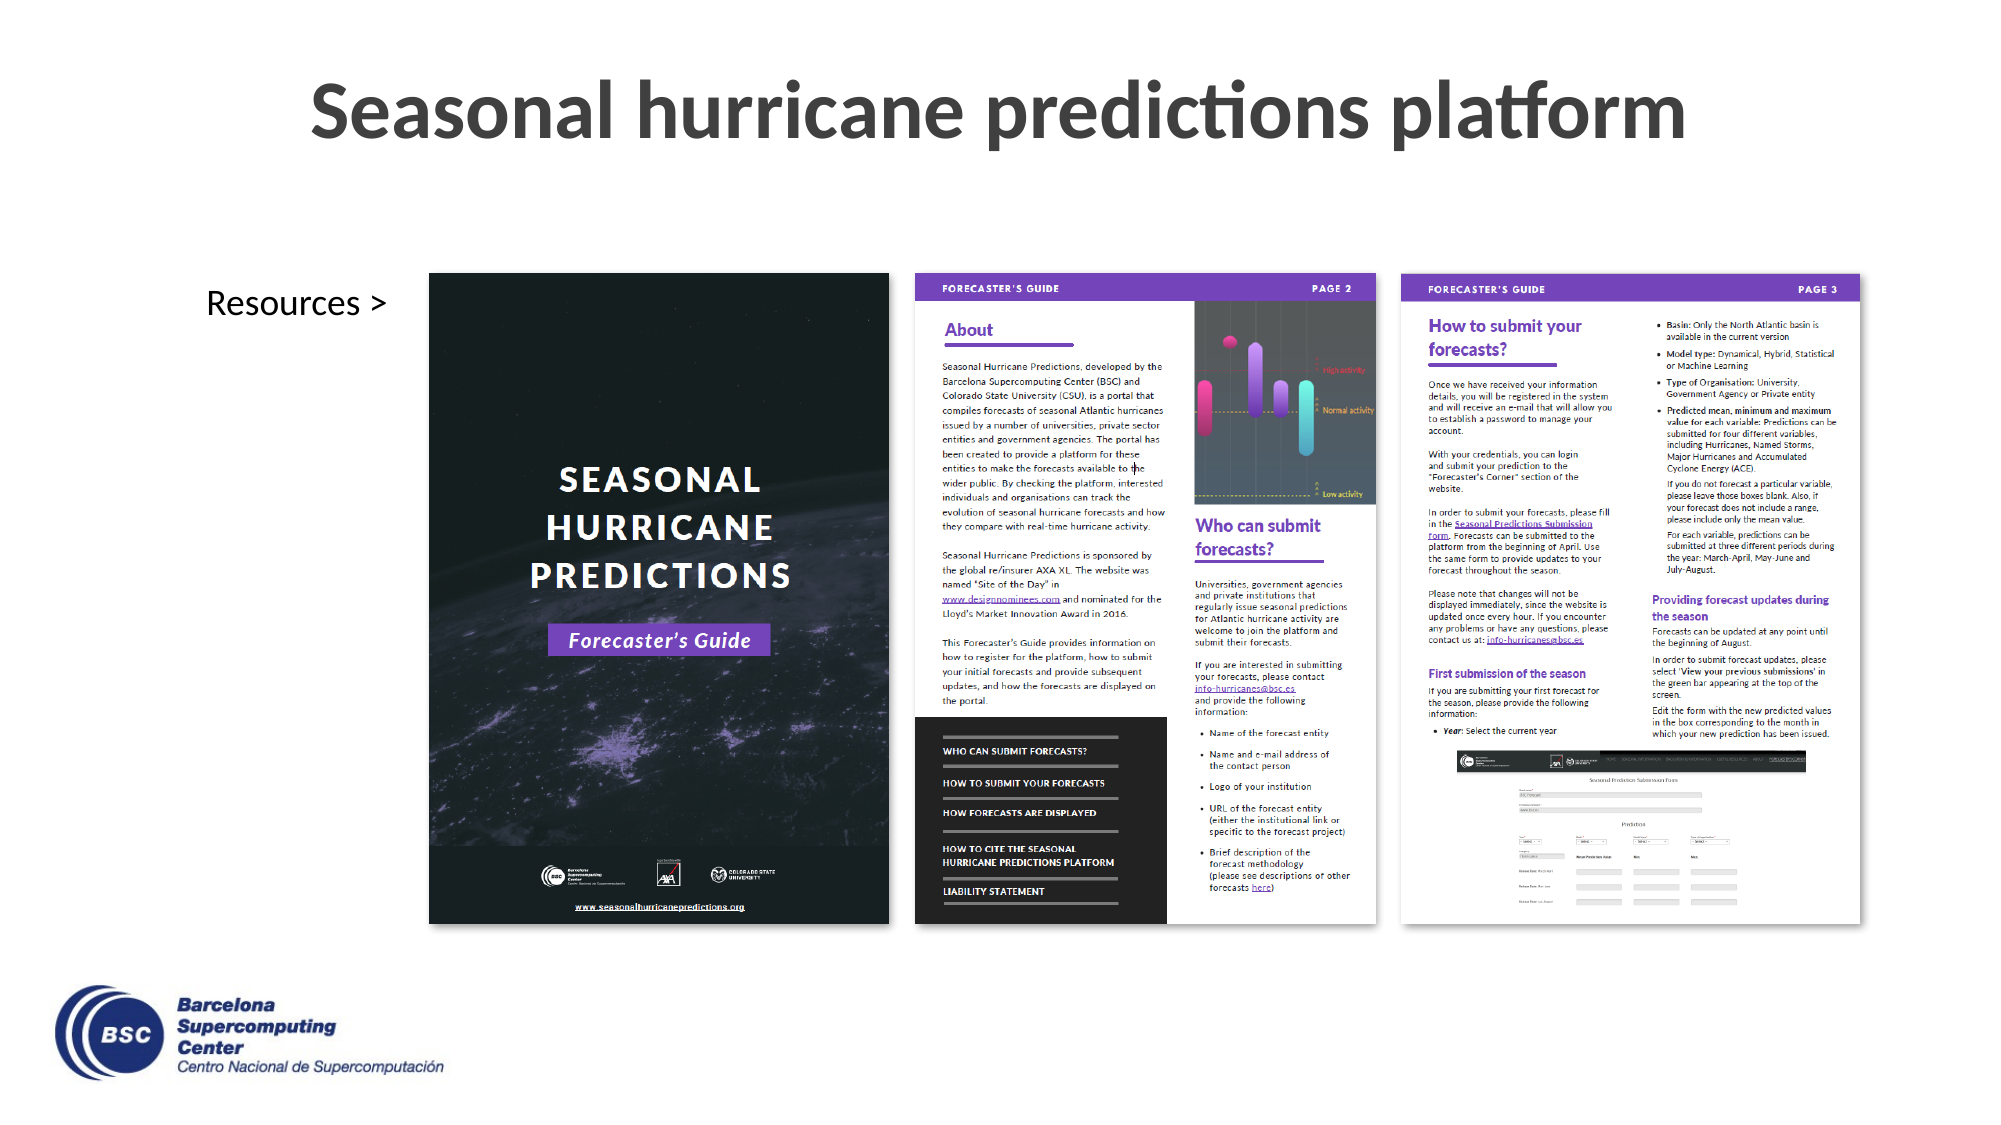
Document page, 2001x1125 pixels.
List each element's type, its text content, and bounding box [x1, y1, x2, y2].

picture [0, 0, 2001, 1125]
text_box Seasonal hurricane predictions platform [0, 58, 2000, 191]
text_box Resources > [191, 271, 403, 331]
